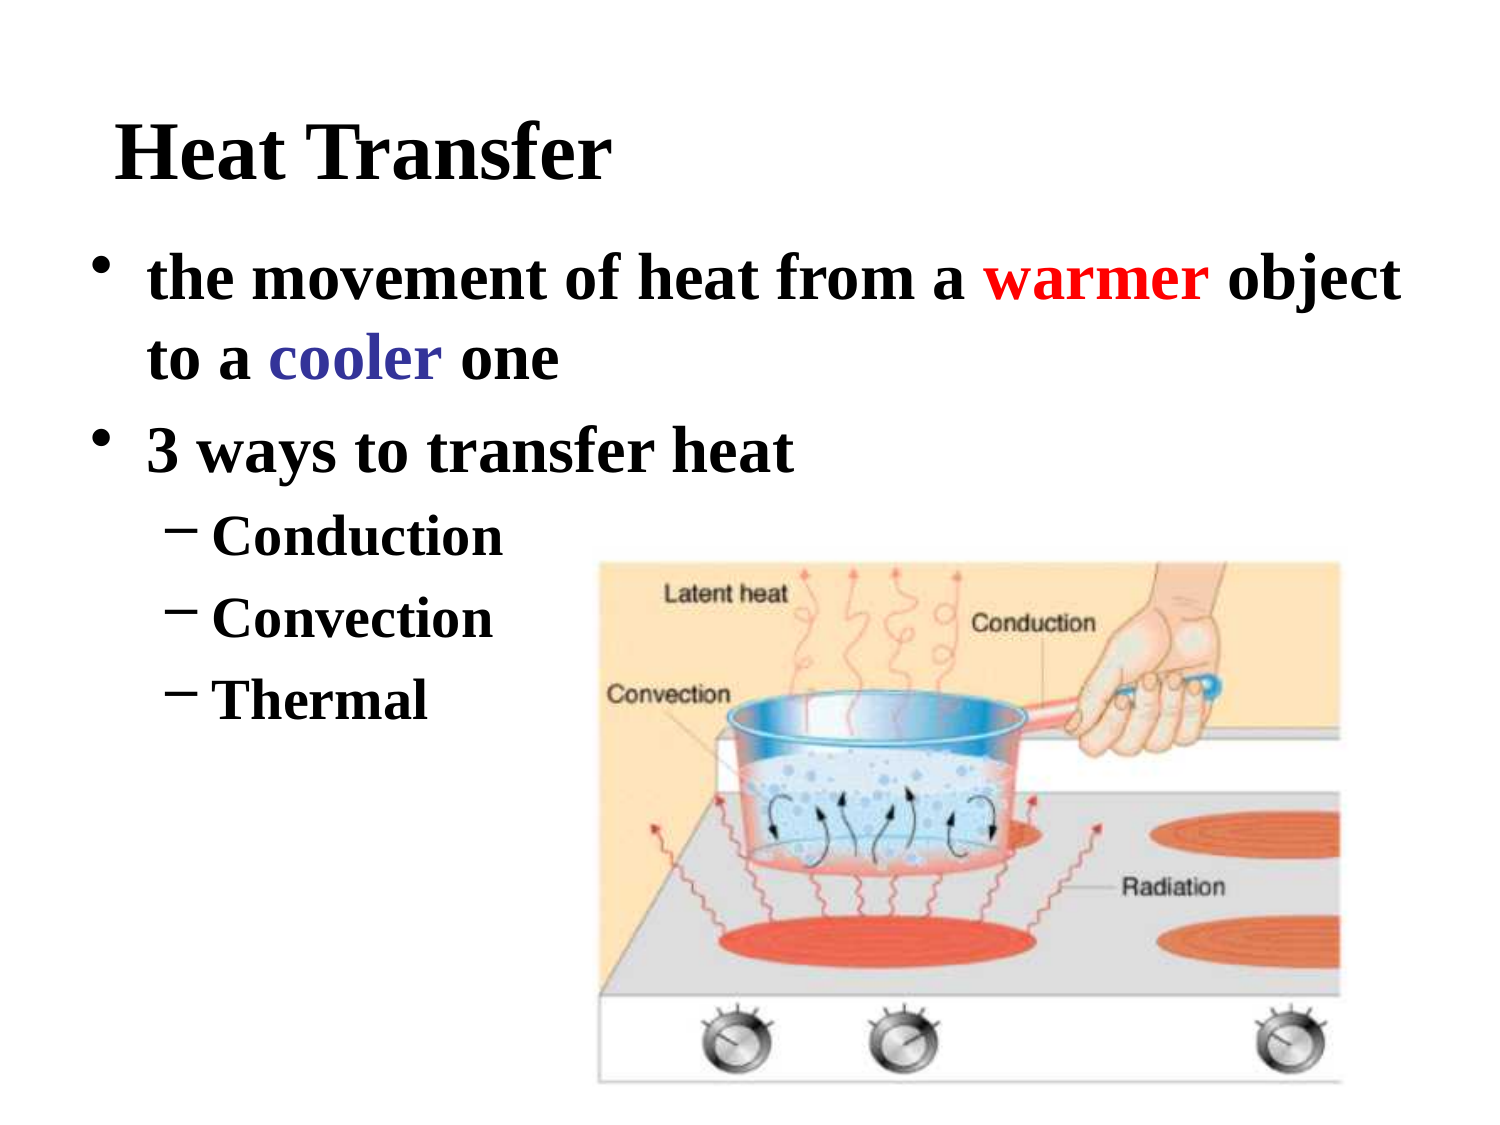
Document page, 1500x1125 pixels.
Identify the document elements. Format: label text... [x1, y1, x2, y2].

picture [512, 507, 1438, 1125]
list the movement of heat from a warmer object to a cooler one 3 ways to transfer heat Conduction Convection Thermal [74, 224, 1426, 426]
title Heat Transfer [99, 99, 1451, 193]
